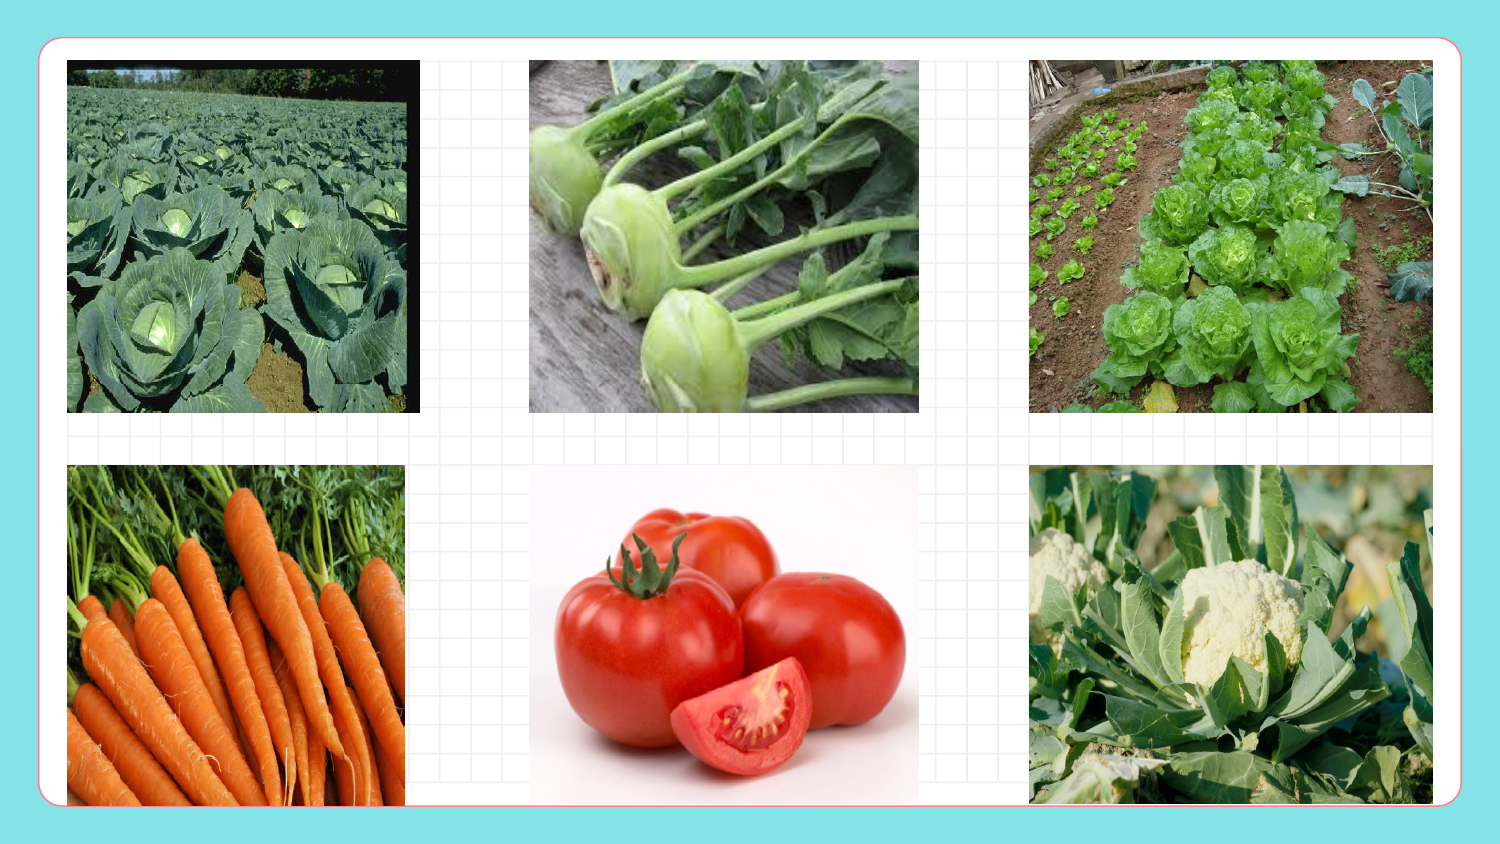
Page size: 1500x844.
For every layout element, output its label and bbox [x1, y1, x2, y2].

picture [1028, 60, 1434, 413]
picture [529, 60, 919, 413]
picture [529, 465, 919, 805]
picture [67, 60, 420, 413]
picture [1028, 465, 1434, 805]
picture [67, 465, 405, 807]
